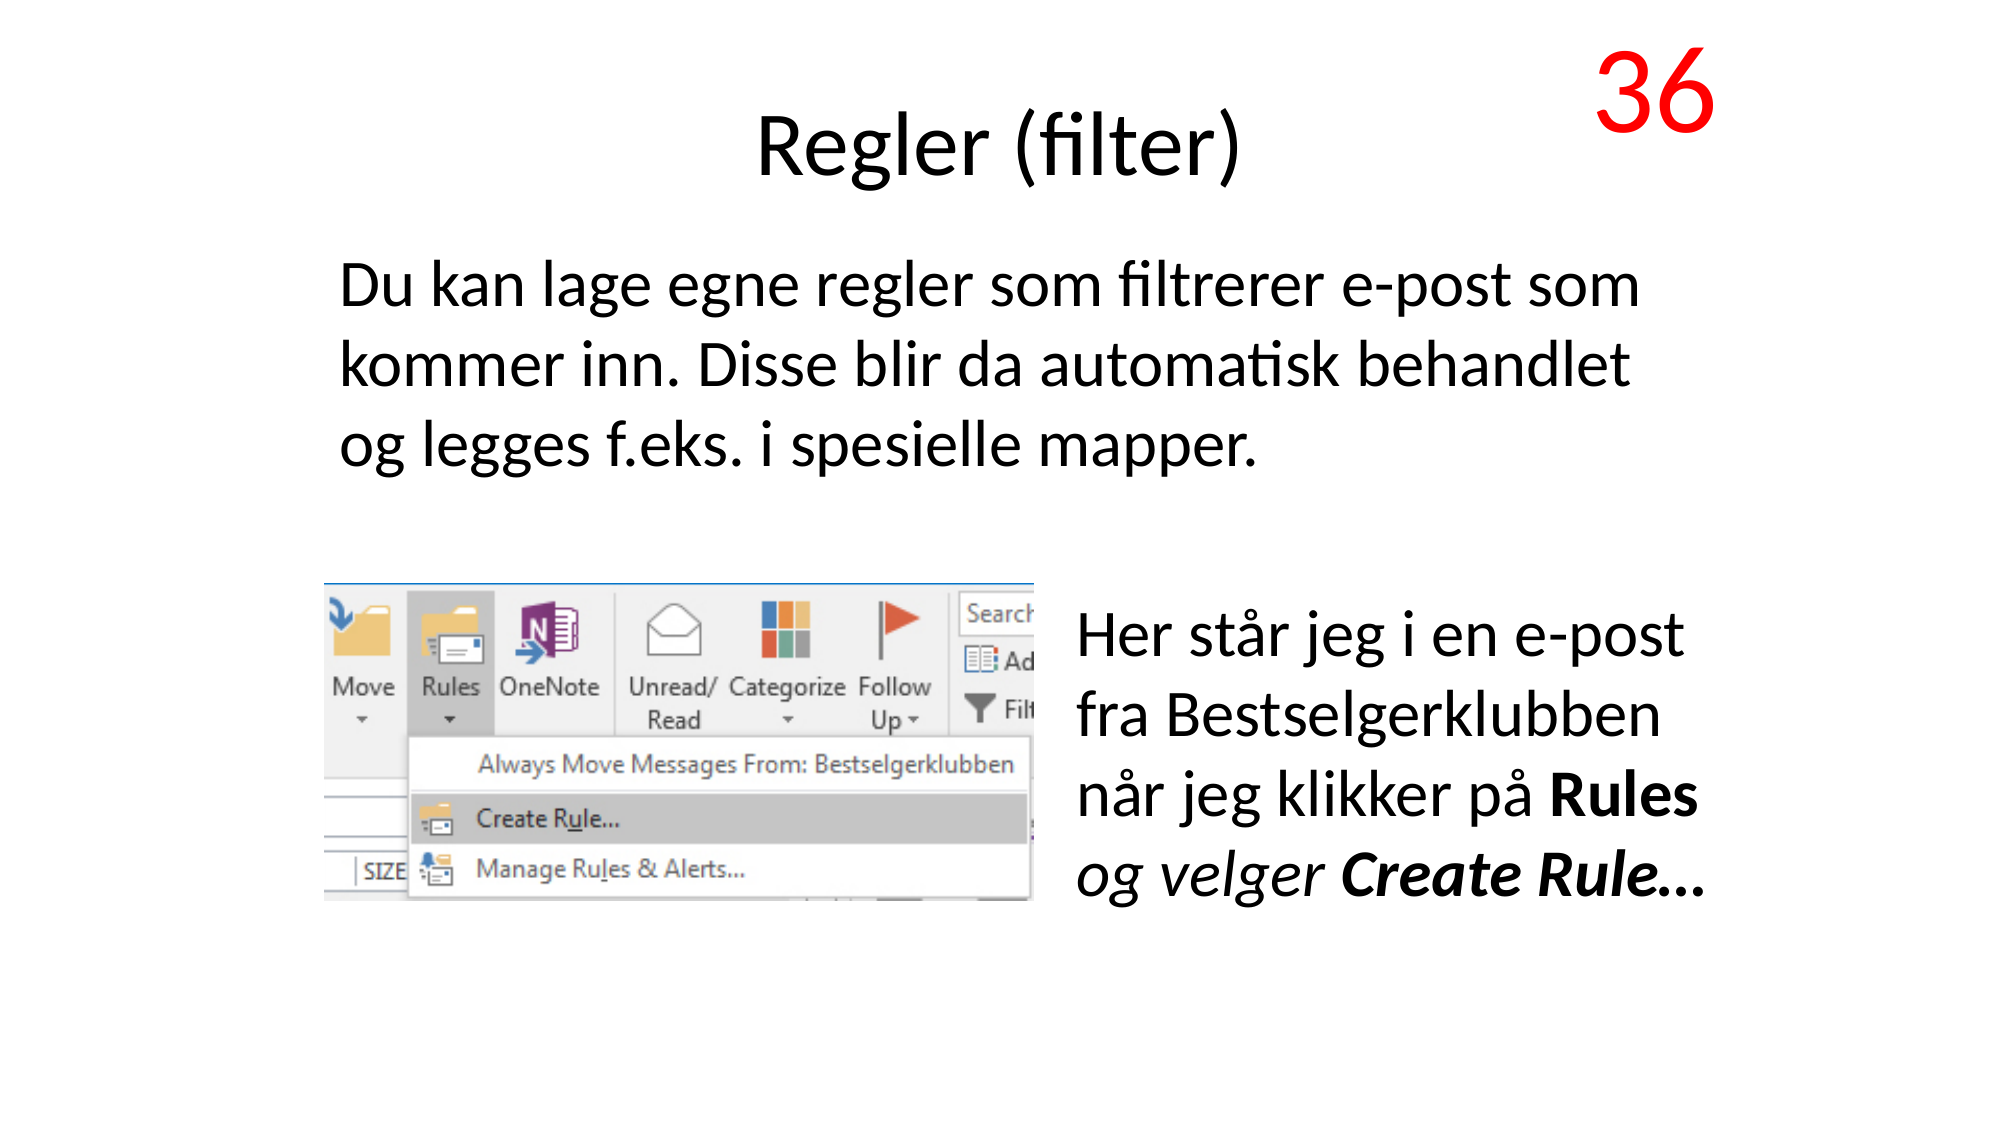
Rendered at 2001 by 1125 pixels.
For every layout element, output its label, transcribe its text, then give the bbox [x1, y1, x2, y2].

picture [324, 583, 1034, 901]
title Regler (filter) [99, 45, 1900, 233]
text_box 36 [1576, 0, 1750, 165]
text_box Du kan lage egne regler som filtrerer e-post som kommer inn. Disse blir da automatisk behandlet og legges f.eks. i spesielle mapper. [324, 232, 1718, 488]
text_box Her står jeg i en e-post fra Bestselgerklubben når jeg klikker på Rules og velger Create Rule… [1061, 582, 1750, 918]
